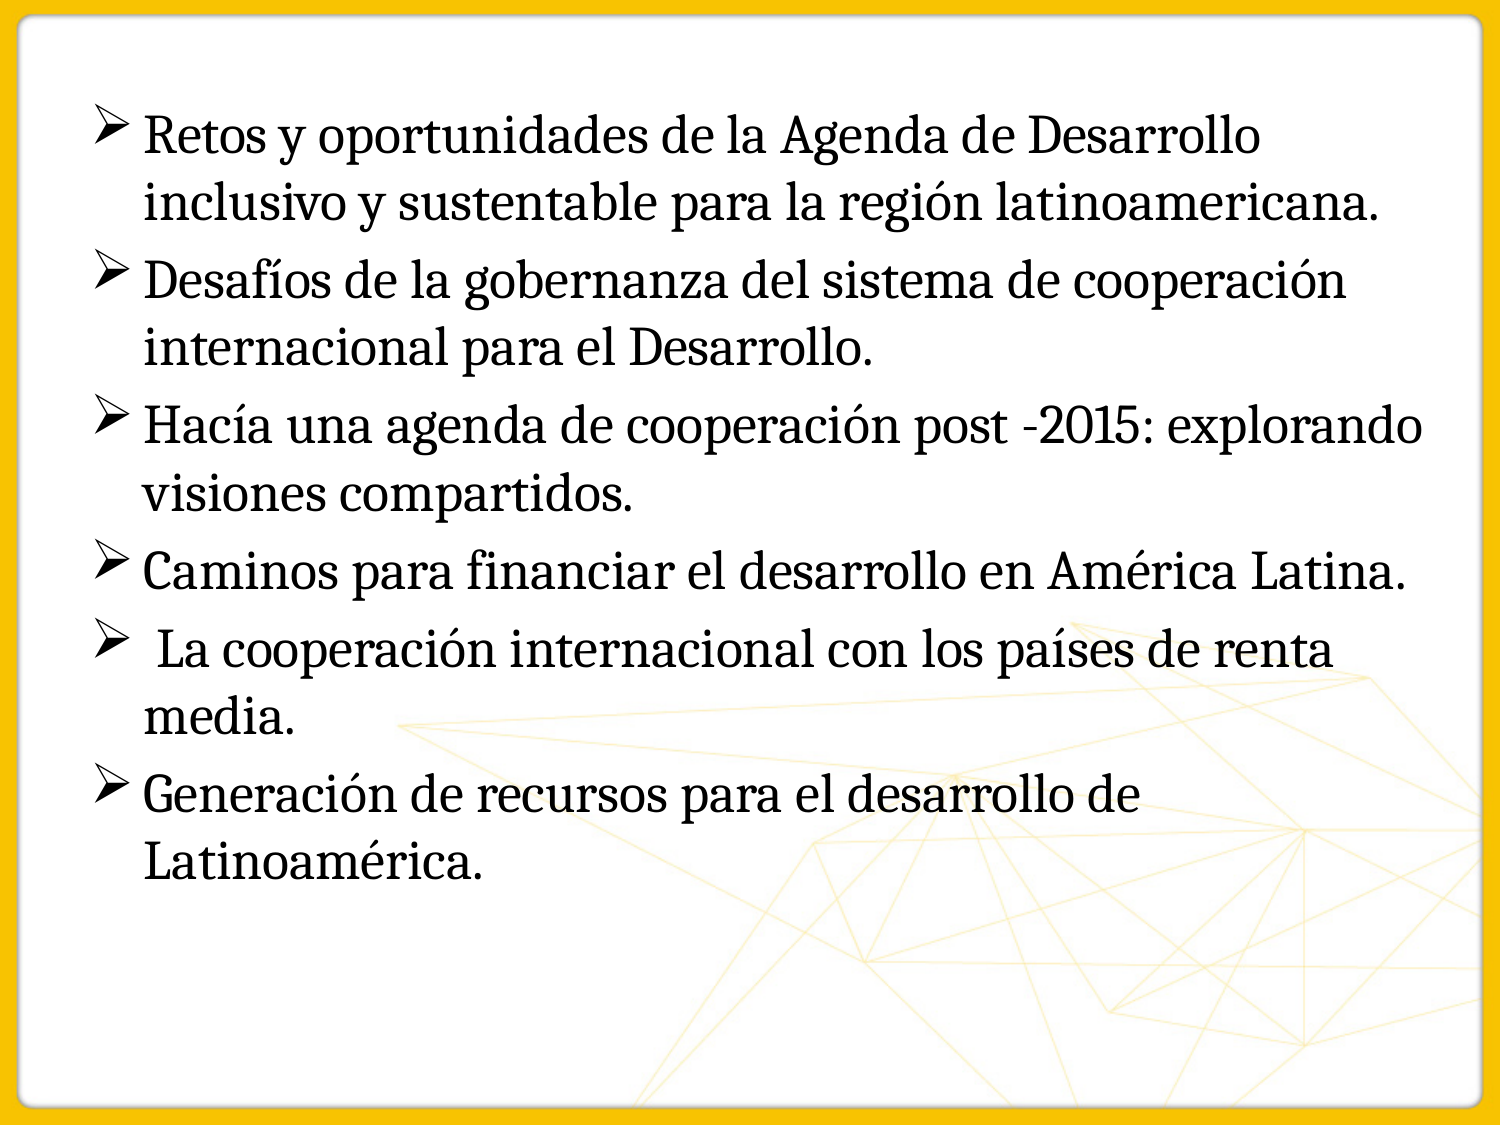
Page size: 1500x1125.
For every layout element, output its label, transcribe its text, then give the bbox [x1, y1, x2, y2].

list Retos y oportunidades de la Agenda de Desarrollo inclusivo y sustentable para la región latinoamericana. Desafíos de la gobernanza del sistema de cooperación internacional para el Desarrollo. Hacía una agenda de cooperación post -2015: explorando visiones compartidos. Caminos para financiar el desarrollo en América Latina. La cooperación internacional con los países de renta media. Generación de recursos para el desarrollo de Latinoamérica. [75, 90, 1447, 1012]
picture [0, 0, 1500, 1125]
